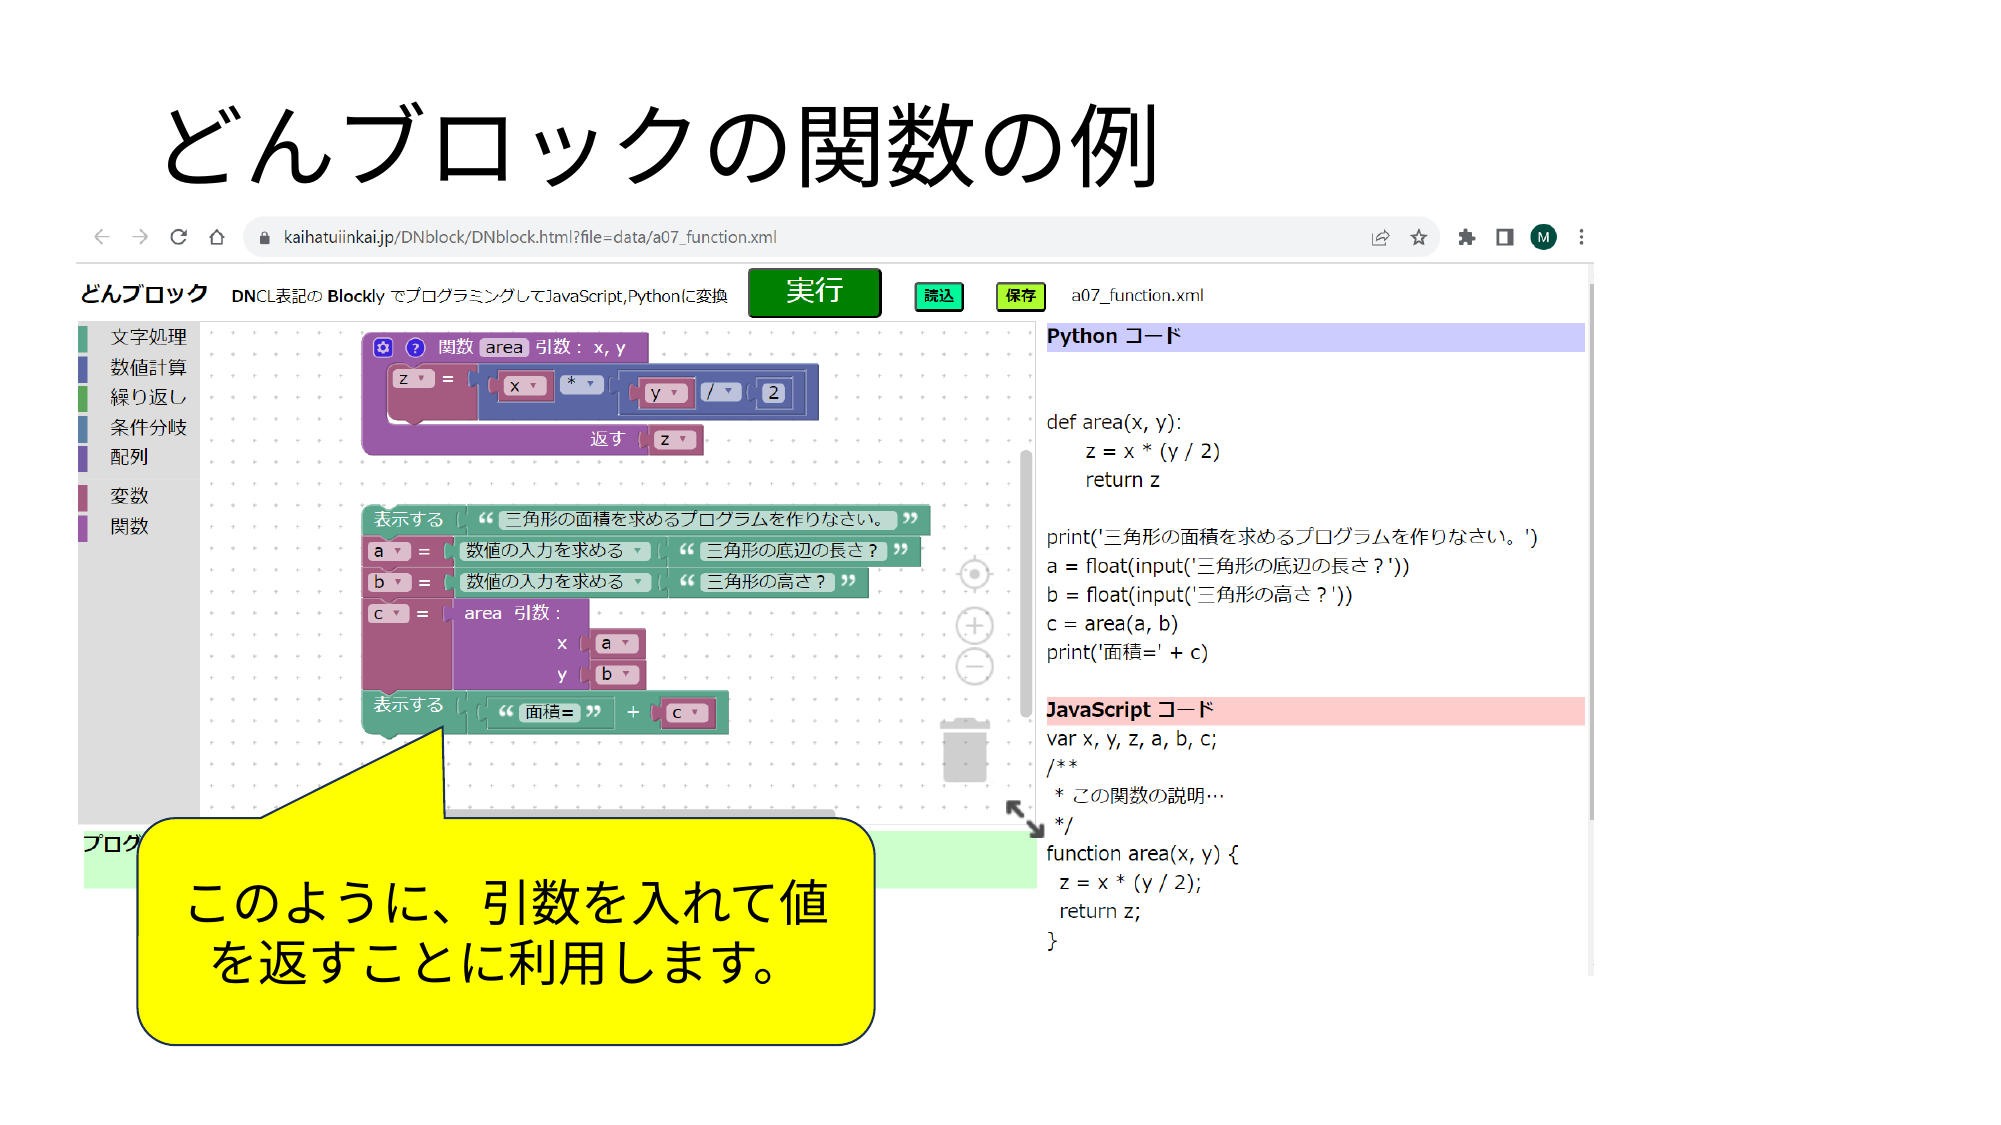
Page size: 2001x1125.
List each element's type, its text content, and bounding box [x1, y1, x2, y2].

title どんブロックの関数の例 [137, 42, 1863, 260]
text_box このように、引数を入れて値を返すことに利用します。 [136, 976, 876, 1047]
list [76, 213, 1594, 976]
